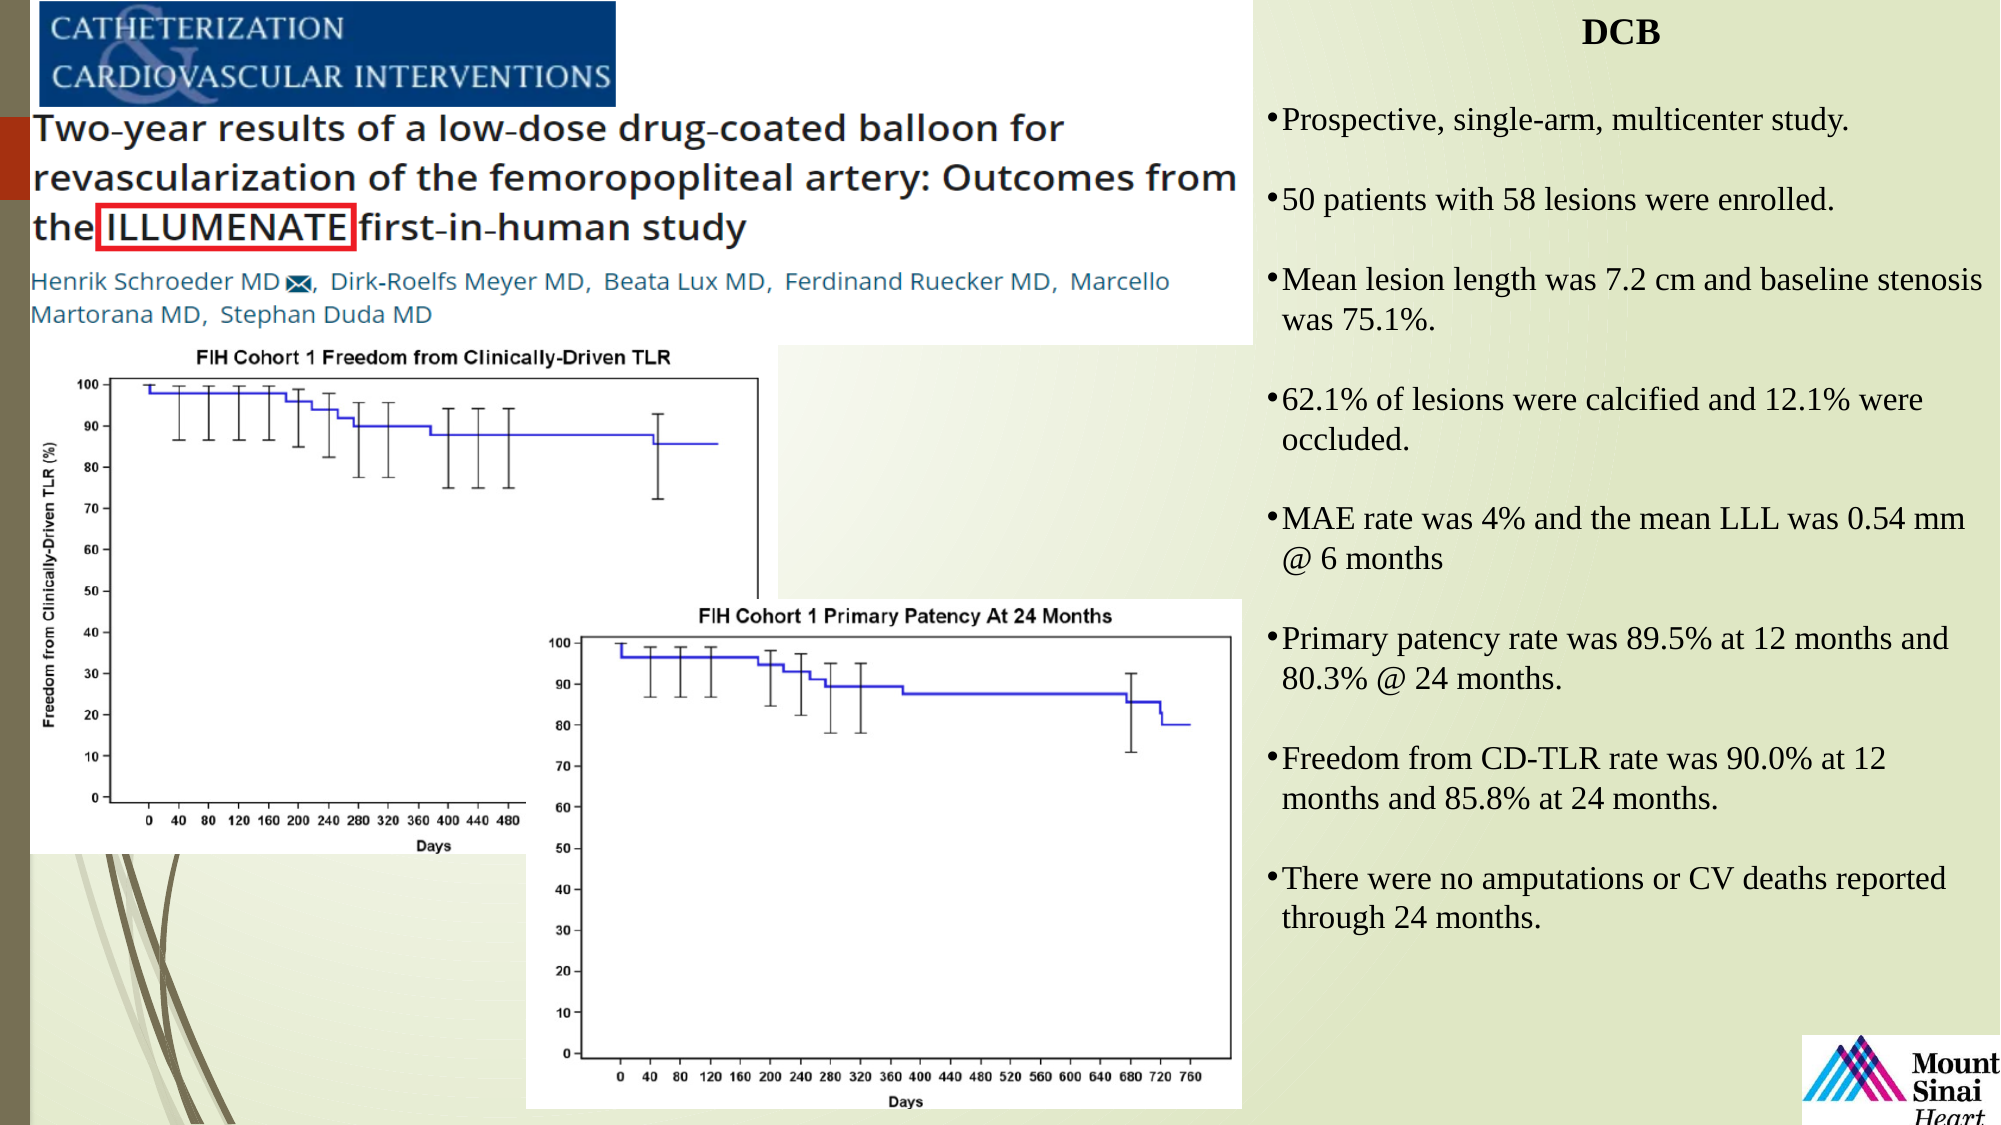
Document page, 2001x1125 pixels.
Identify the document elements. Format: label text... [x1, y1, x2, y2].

picture [1802, 1035, 2000, 1125]
text_box DCB Prospective, single‐arm, multicenter study. 50 patients with 58 lesions were enrolled. Mean lesion length was 7.2 cm and baseline stenosis was 75.1%. 62.1% of lesions were calcified and 12.1% were occluded. MAE rate was 4% and the mean LLL was 0.54 mm @ 6 months Primary patency rate was 89.5% at 12 months and 80.3% @ 24 months. Freedom from CD-TLR rate was 90.0% at 12 months and 85.8% at 24 months. There were no amputations or CV deaths reported through 24 months. [1252, 0, 2000, 943]
picture [29, 0, 1253, 1109]
